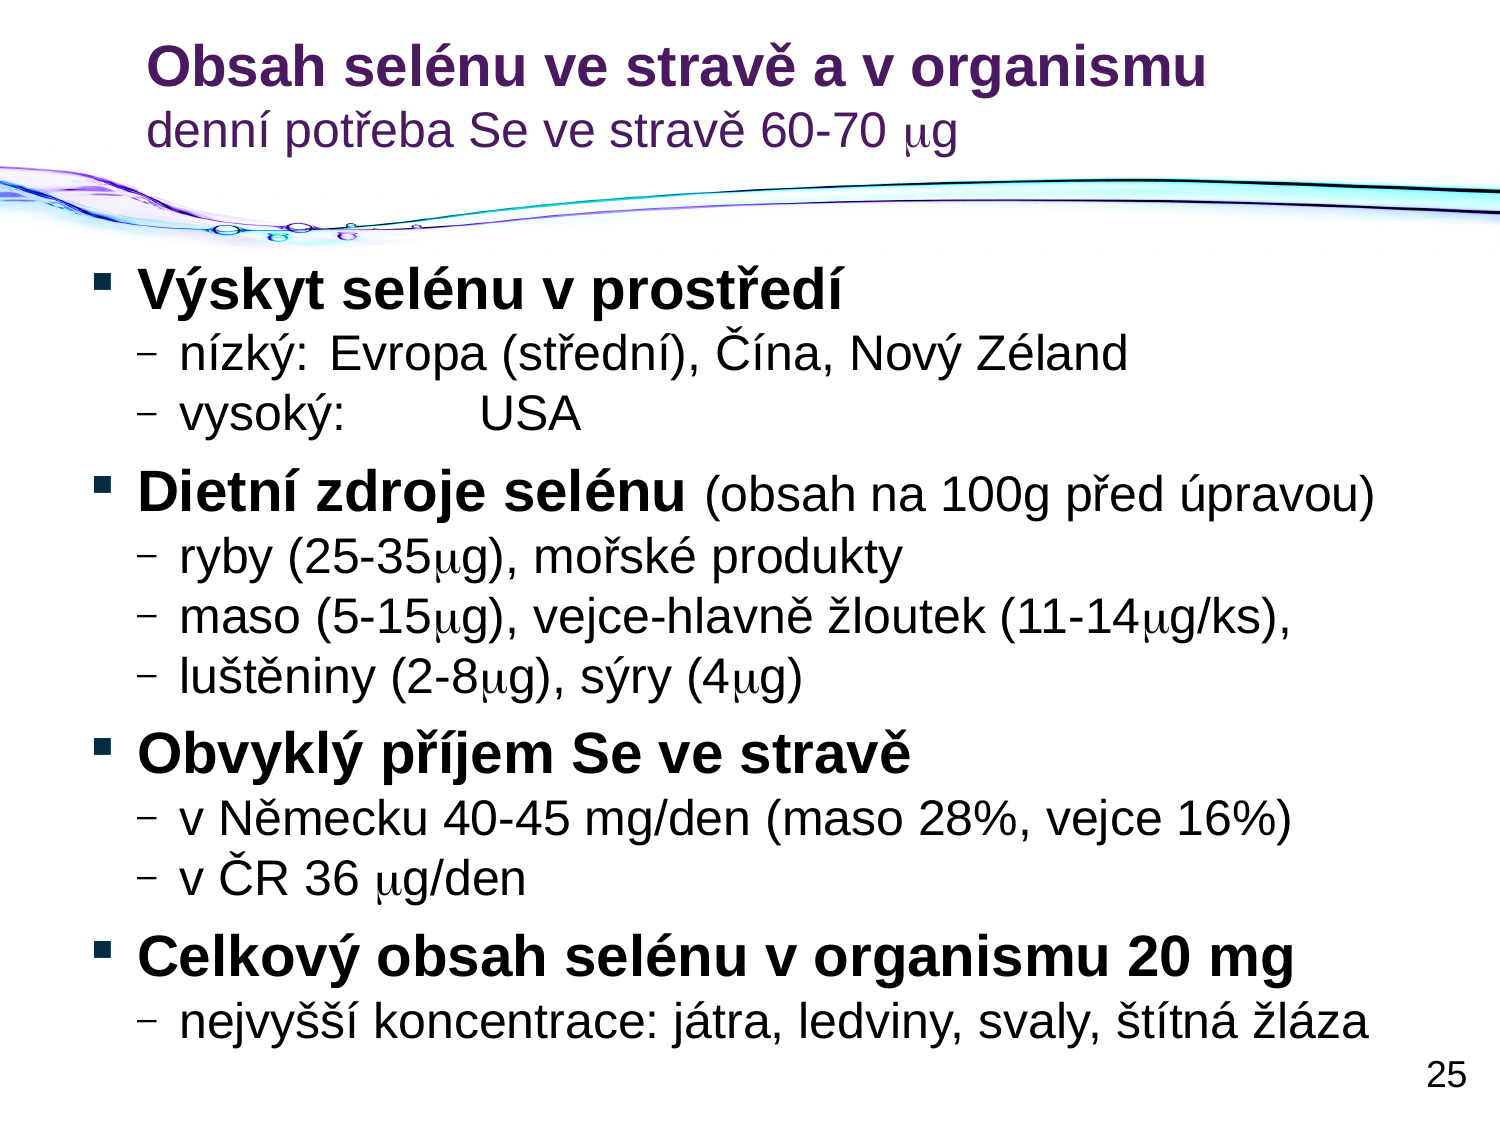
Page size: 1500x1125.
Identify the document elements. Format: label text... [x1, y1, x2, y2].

slide_number 25 [1132, 1042, 1483, 1103]
list Výskyt selénu v prostředí nízký: Evropa (střední), Čína, Nový Zéland vysoký: USA Dietní zdroje selénu (obsah na 100g před úpravou) ryby (25-35mg), mořské produkty maso (5-15mg), vejce-hlavně žloutek (11-14mg/ks), luštěniny (2-8mg), sýry (4mg) Obvyklý příjem Se ve stravě v Německu 40-45 mg/den (maso 28%, vejce 16%) v ČR 36 mg/den Celkový obsah selénu v organismu 20 mg nejvyšší koncentrace: játra, ledviny, svaly, štítná žláza [76, 243, 1436, 1118]
title Obsah selénu ve stravě a v organismu denní potřeba Se ve stravě 60-70 mg [130, 7, 1424, 166]
picture [0, 112, 1500, 299]
